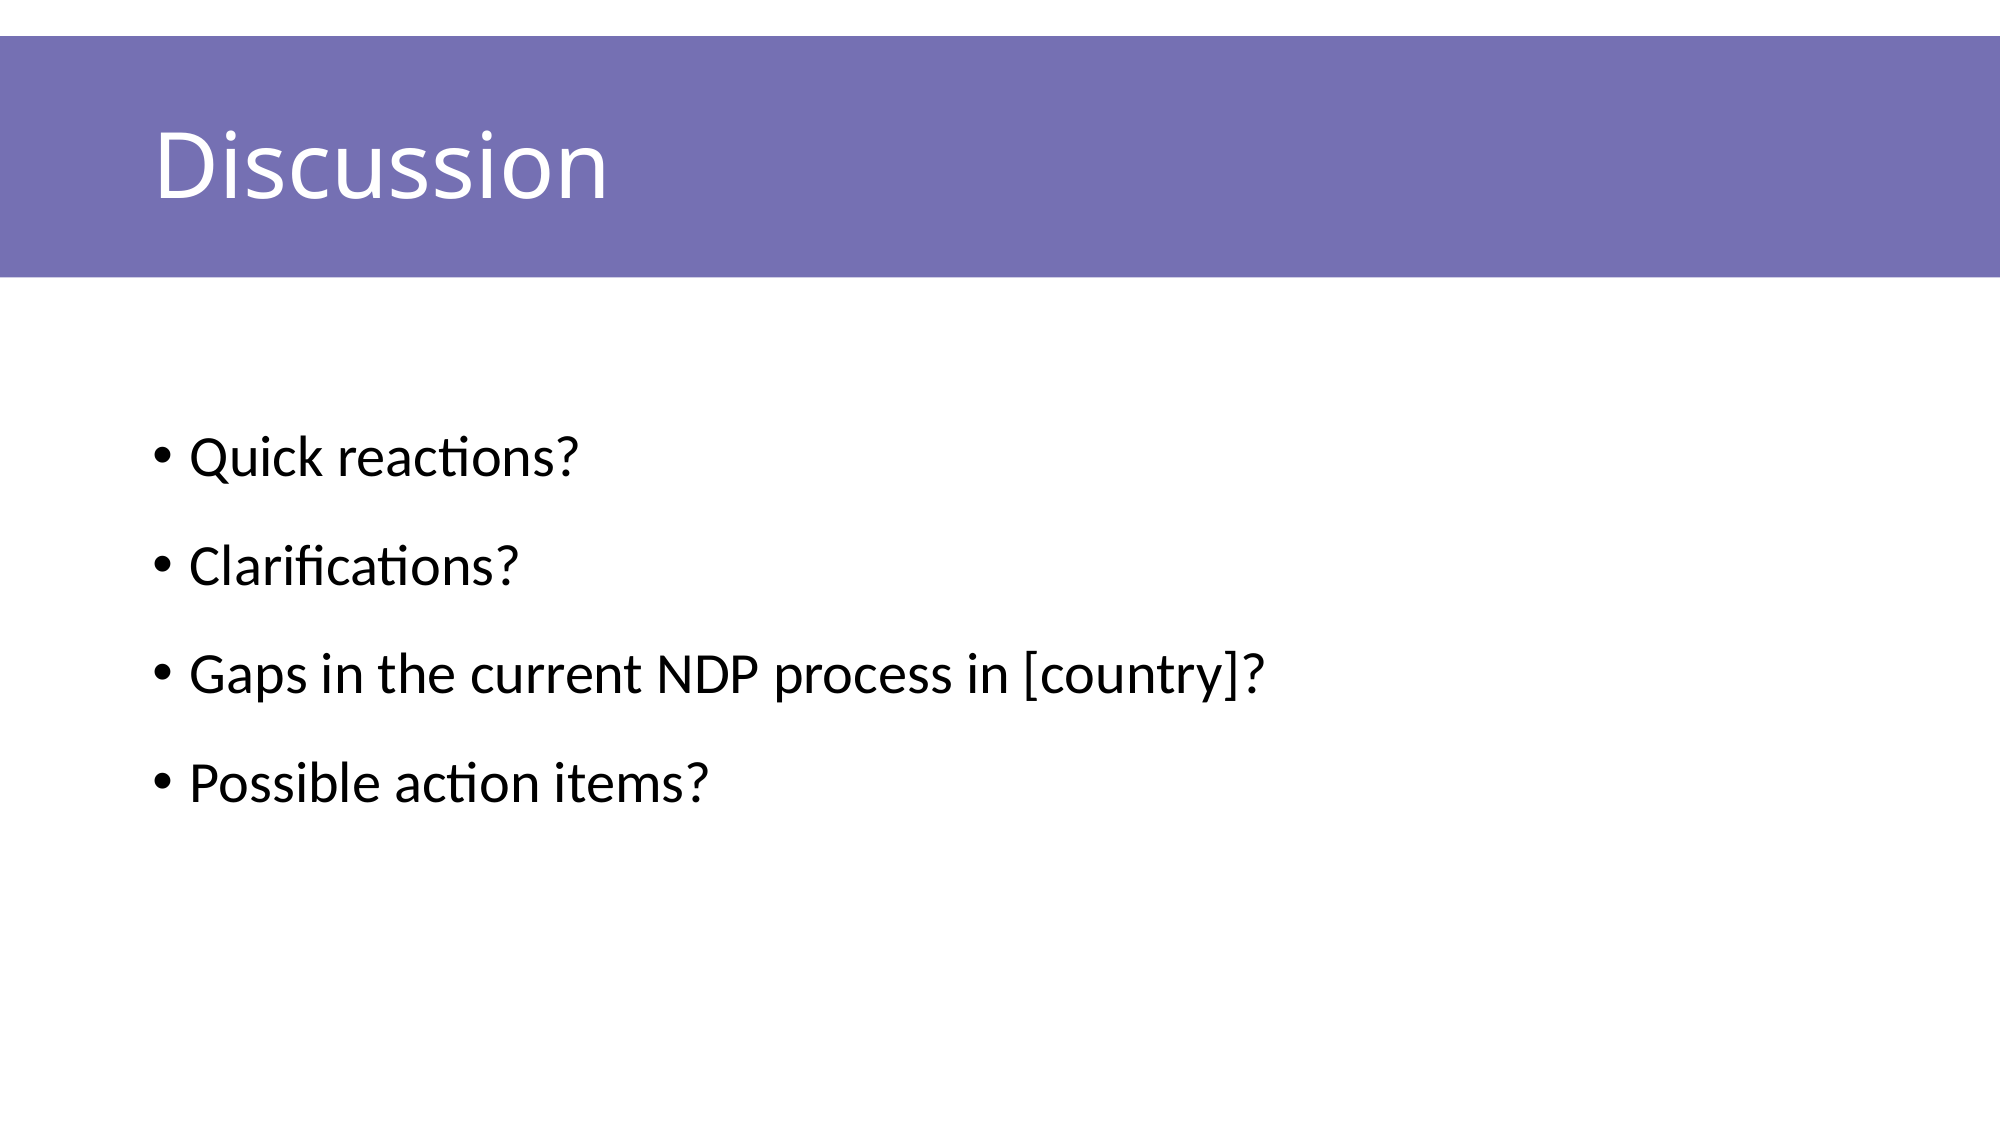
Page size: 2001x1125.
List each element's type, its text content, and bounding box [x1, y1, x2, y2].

text_box [0, 35, 2000, 278]
list Quick reactions? Clarifications? Gaps in the current NDP process in [country]? Possible action items? [137, 418, 1863, 1062]
title Discussion [137, 59, 1863, 278]
